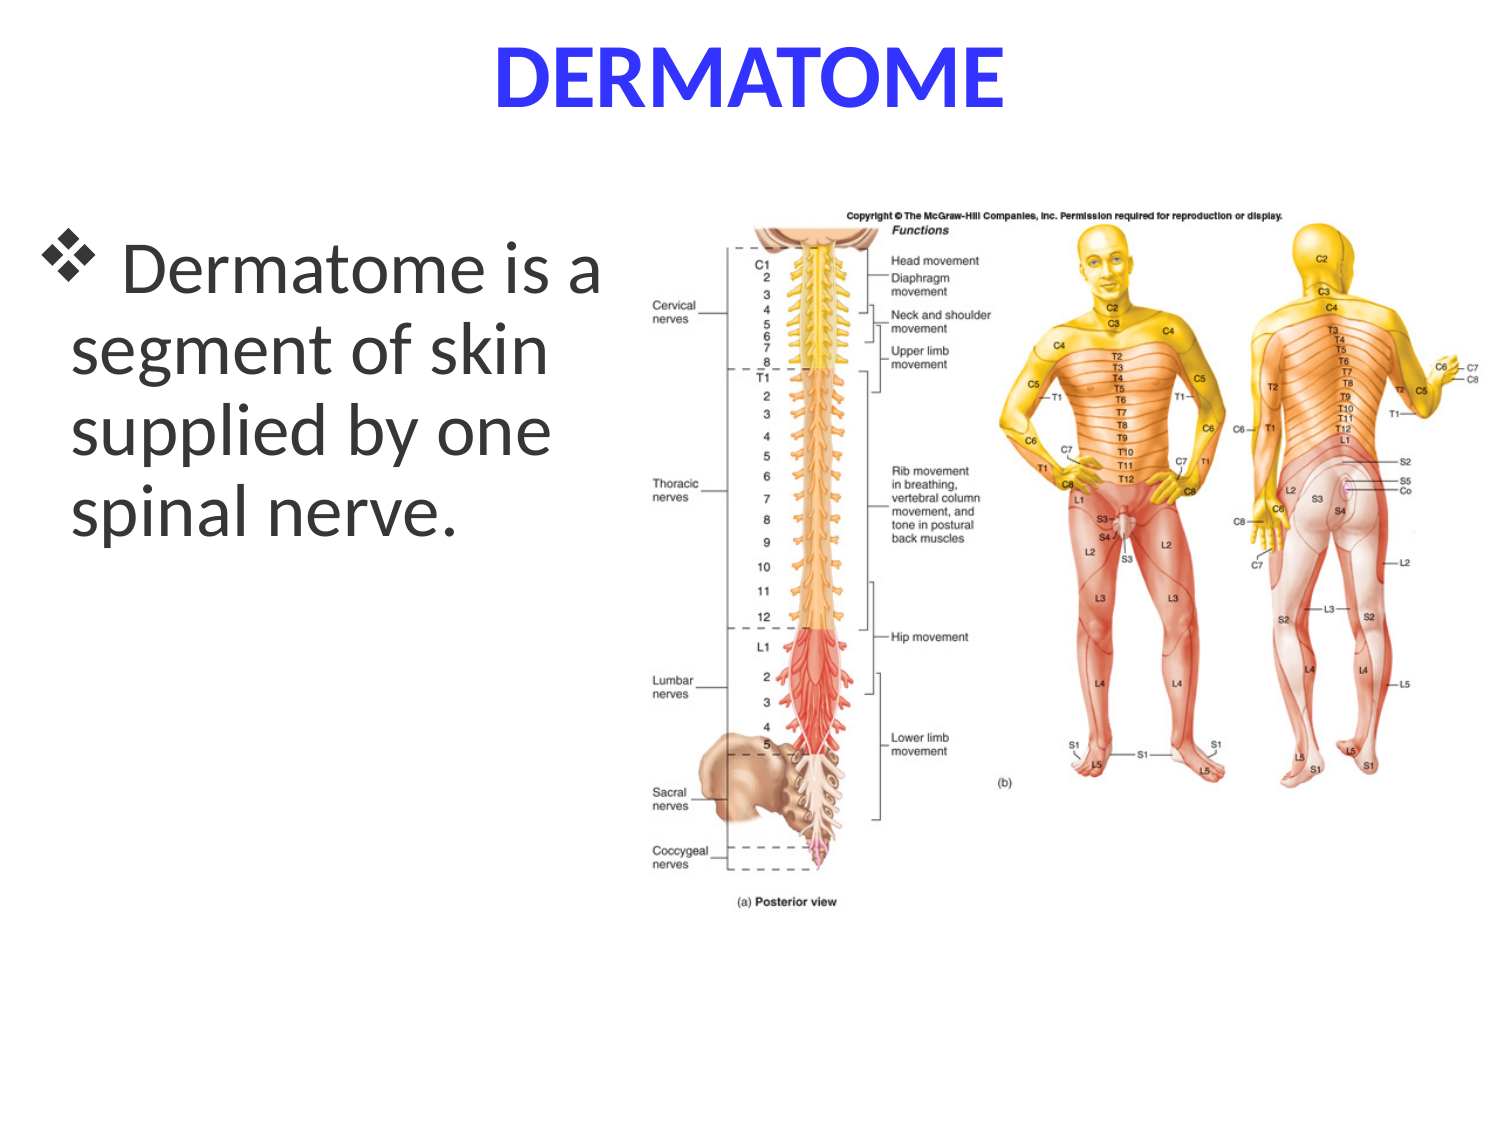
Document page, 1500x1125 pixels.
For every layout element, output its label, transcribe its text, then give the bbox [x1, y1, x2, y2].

text_box Dermatome is a segment of skin supplied by one spinal nerve. [20, 221, 625, 661]
text_box DERMATOME [0, 8, 1500, 130]
picture [648, 209, 1484, 913]
